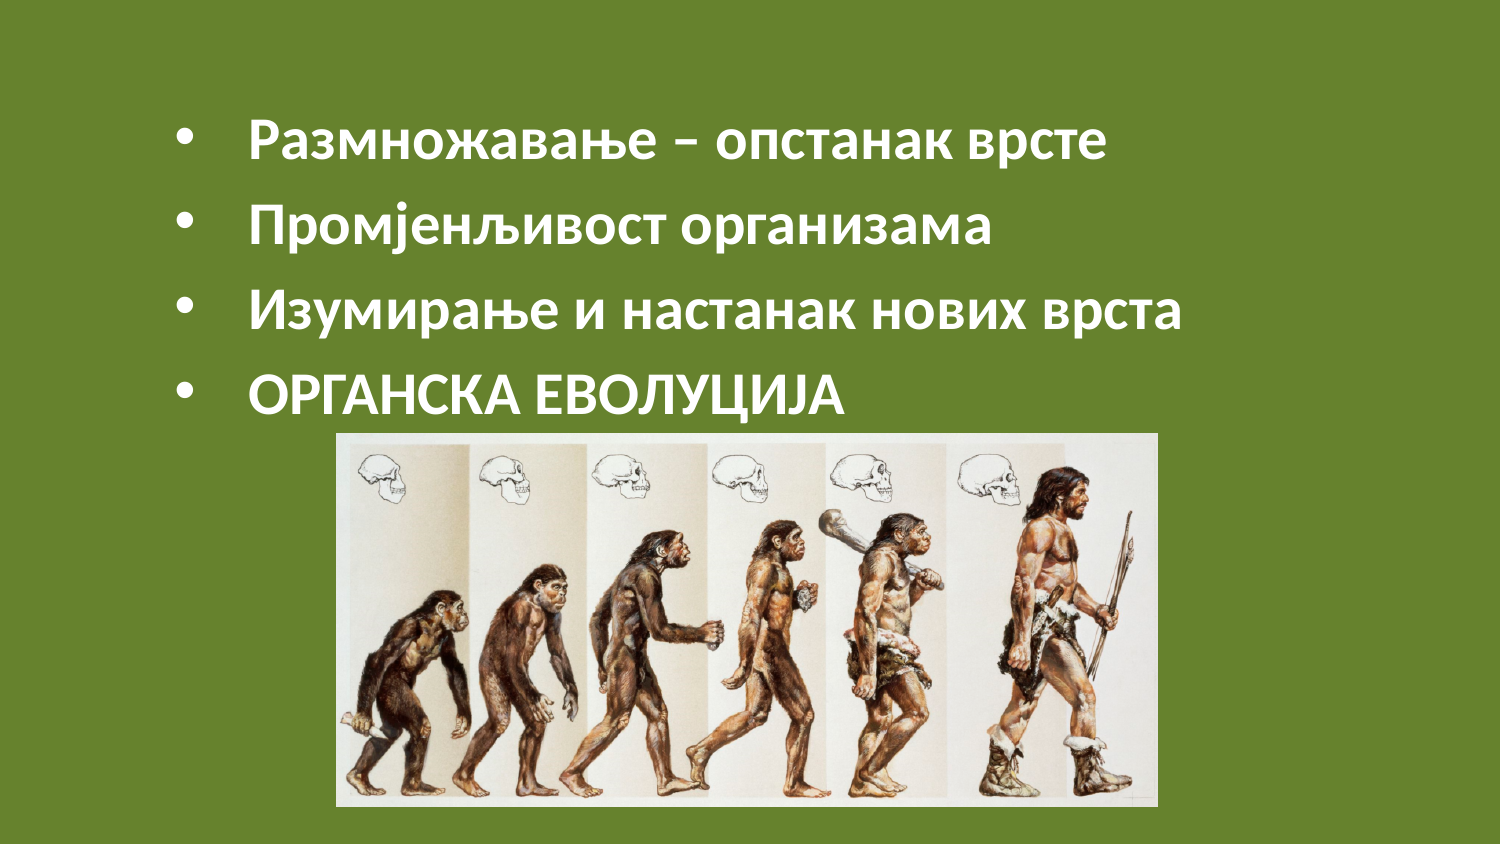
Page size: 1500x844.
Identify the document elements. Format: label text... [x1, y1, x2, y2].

picture [336, 433, 1158, 808]
subtitle Размножавање – опстанак врсте Промјенљивост организама Изумирање и настанак нових врста ОРГАНСКА ЕВОЛУЦИЈА [159, 91, 1495, 434]
